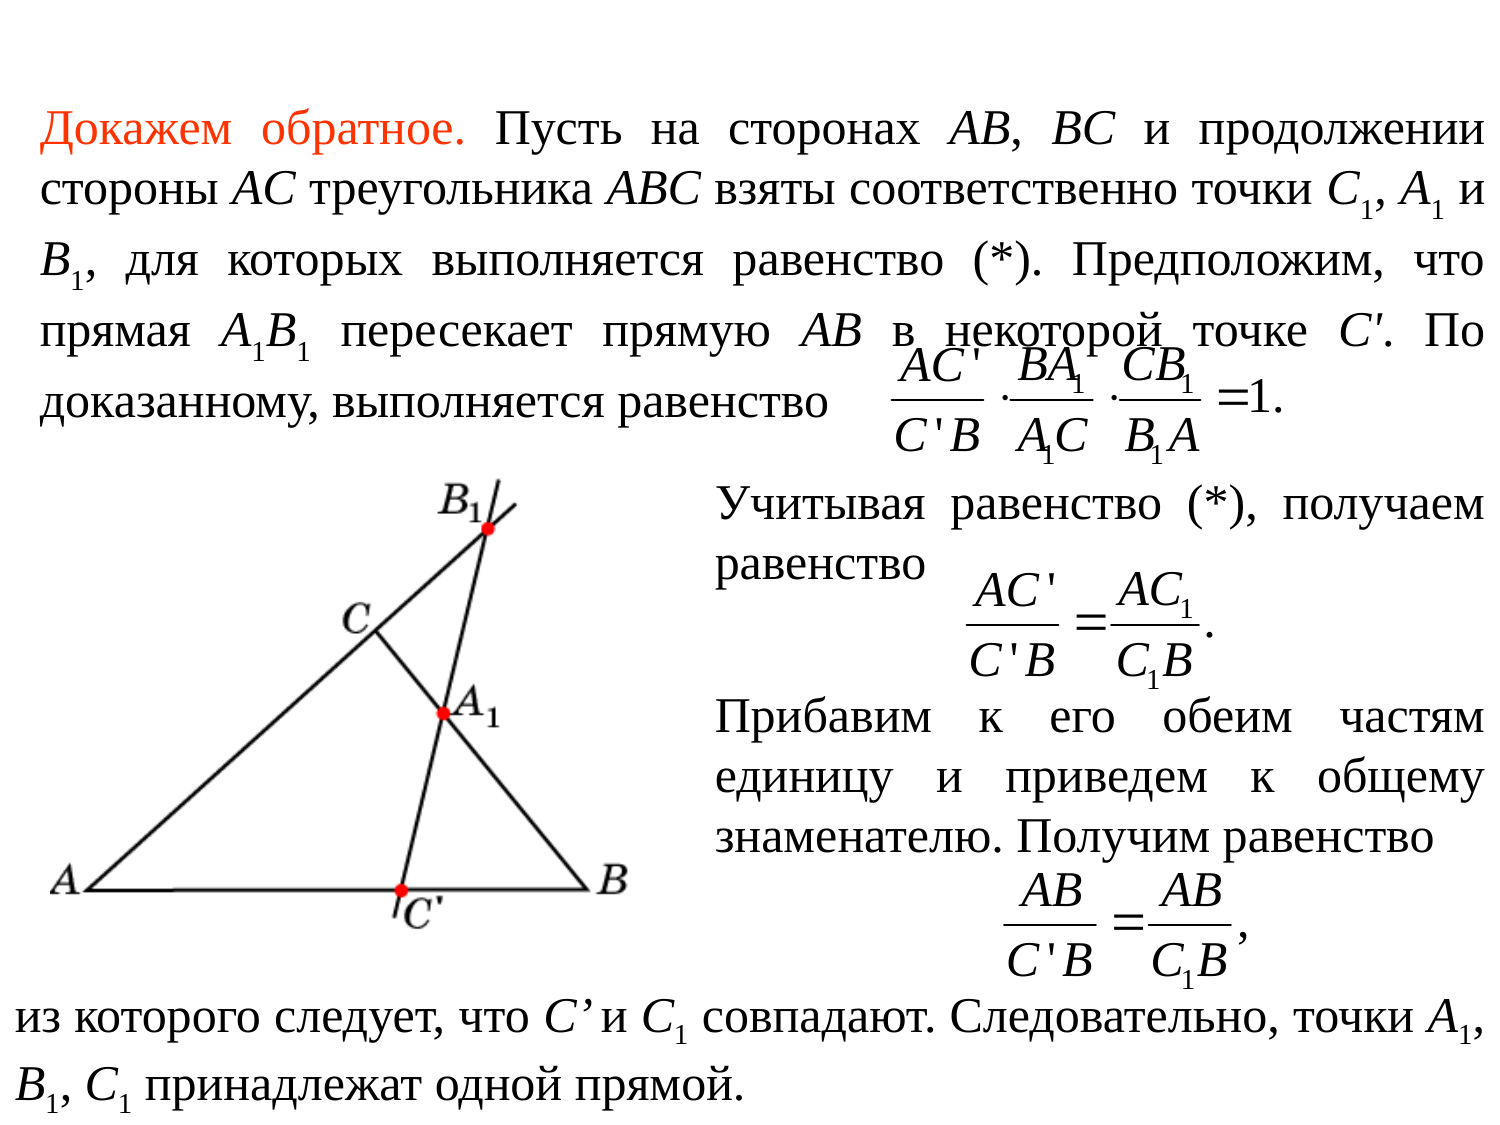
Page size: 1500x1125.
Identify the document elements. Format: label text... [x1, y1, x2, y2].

picture [49, 474, 631, 943]
text_box Докажем обратное. Пусть на сторонах AB, BC и продолжении стороны AC треугольника ABC взяты соответственно точки C1, A1 и B1, для которых выполняется равенство (*). Предположим, что прямая A1B1 пересекает прямую AB в некоторой точке C'. По доказанному, выполняется равенство [24, 87, 1500, 520]
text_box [999, 862, 1253, 994]
text_box Учитывая равенство (*), получаем равенство [699, 462, 1500, 598]
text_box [887, 337, 1286, 469]
text_box из которого следует, что C’ и C1 совпадают. Следовательно, точки A1, B1, C1 принадлежат одной прямой. [0, 974, 1500, 1125]
text_box Прибавим к его обеим частям единицу и приведем к общему знаменателю. Получим равенство [699, 674, 1500, 870]
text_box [962, 562, 1217, 694]
